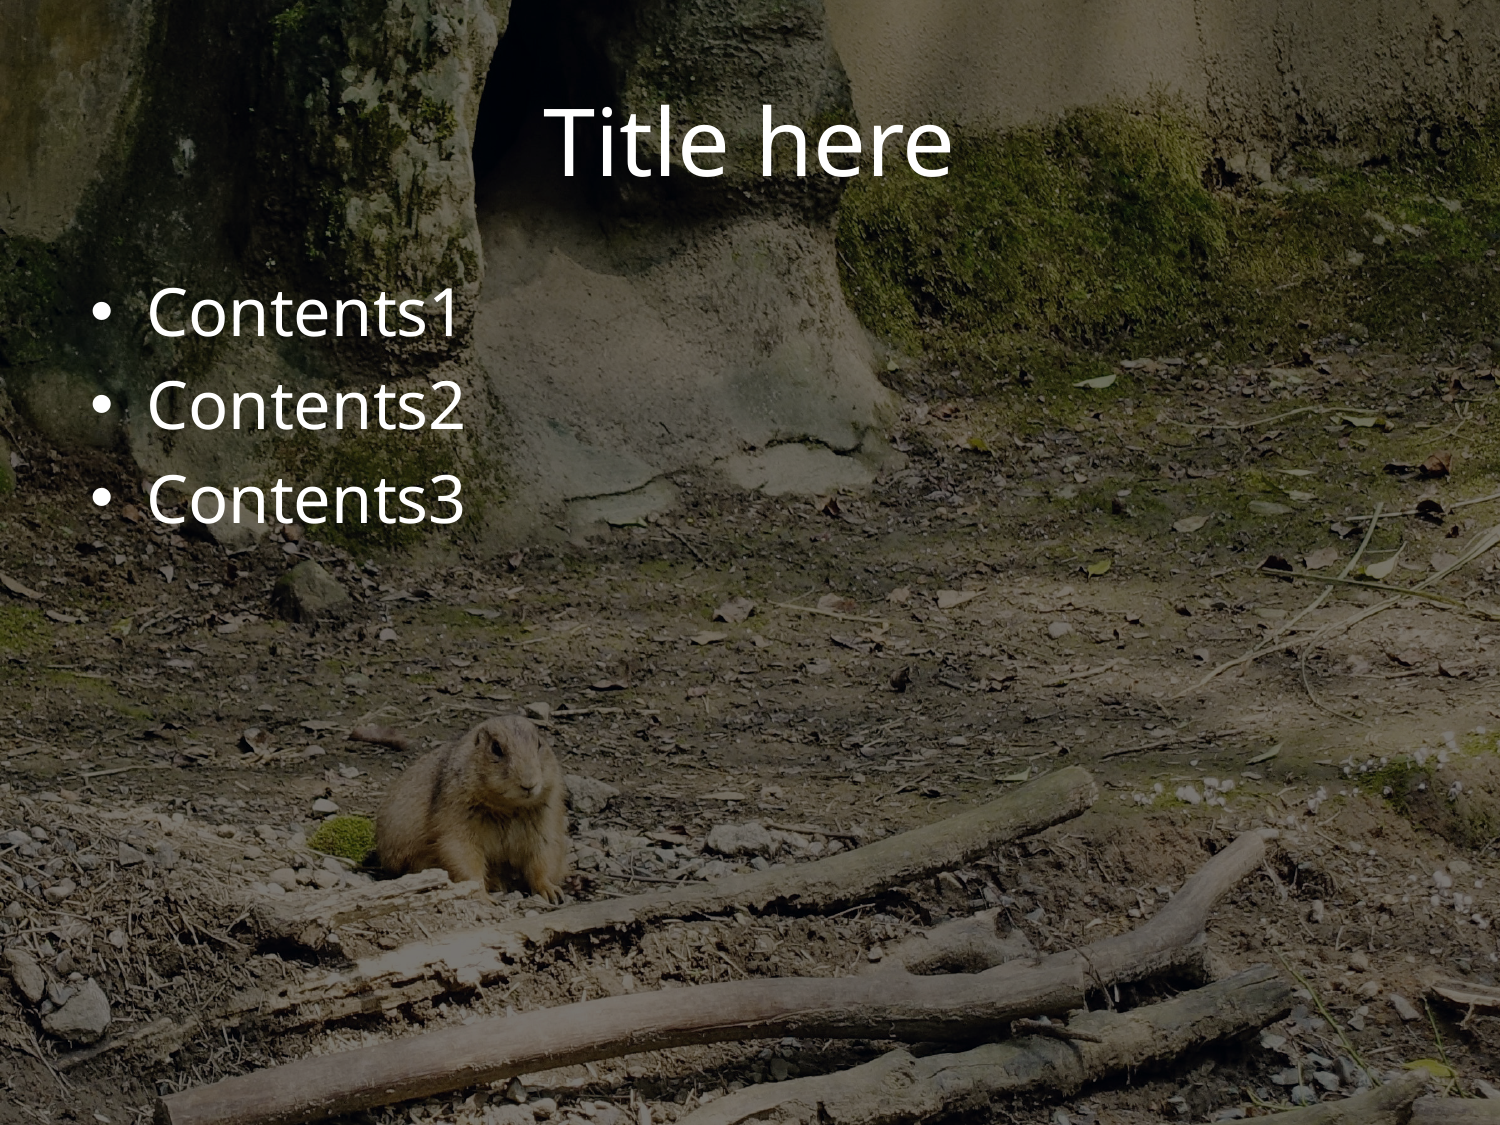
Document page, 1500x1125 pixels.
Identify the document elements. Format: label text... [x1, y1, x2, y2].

list Contents1 Contents2 Contents3 [75, 262, 1425, 1005]
text_box [0, 0, 1500, 1125]
title Title here [75, 45, 1425, 233]
